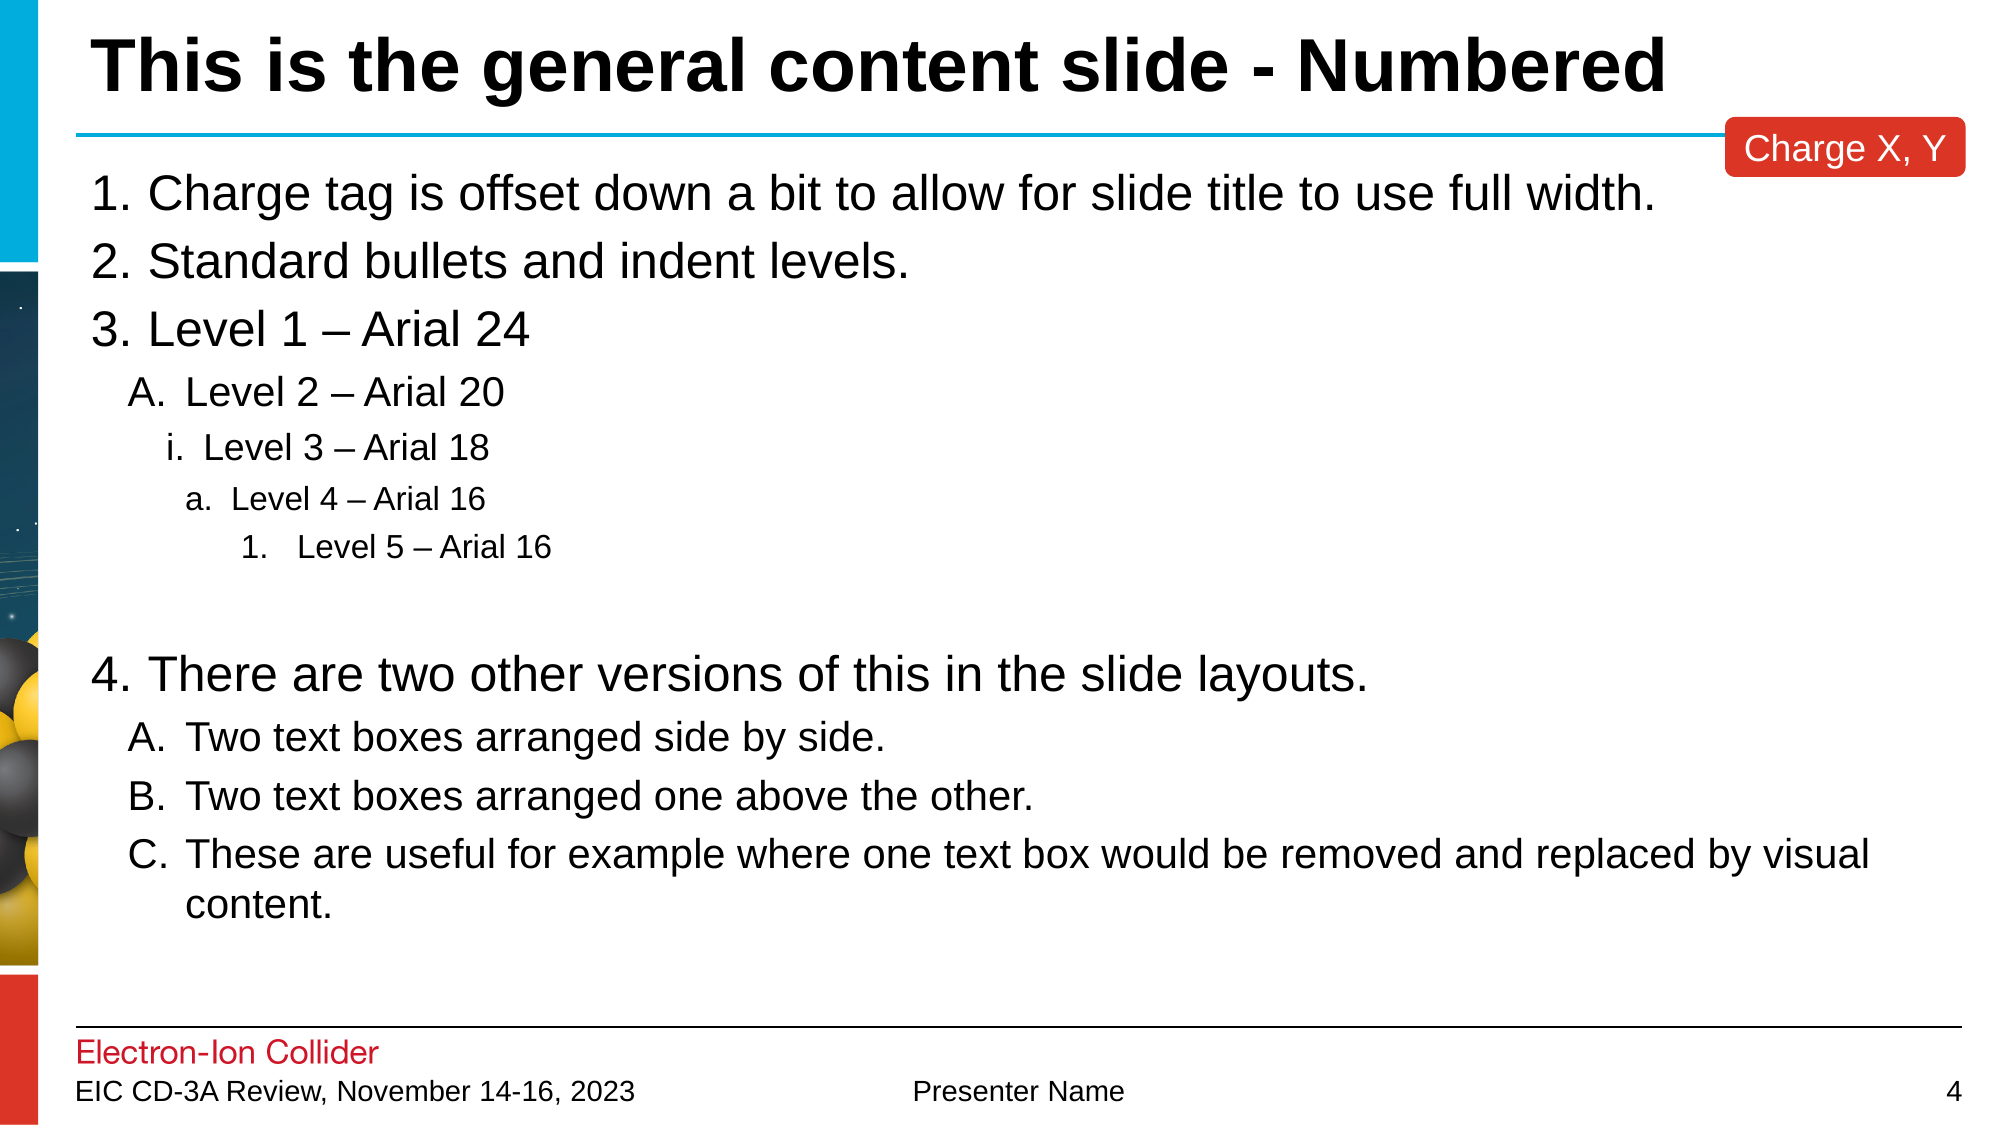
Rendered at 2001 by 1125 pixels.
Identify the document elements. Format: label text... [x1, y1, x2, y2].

title This is the general content slide - Numbered [75, 0, 1963, 134]
picture [0, 0, 2001, 1125]
text_box Charge X, Y [1723, 115, 1967, 178]
list Charge tag is offset down a bit to allow for slide title to use full width. Standard bullets and indent levels. Level 1 – Arial 24 Level 2 – Arial 20 Level 3 – Arial 18 Level 4 – Arial 16 Level 5 – Arial 16 There are two other versions of this in the slide layouts. Two text boxes arranged side by side. Two text boxes arranged one above the other. These are useful for example where one text box would be removed and replaced by visual content. [75, 152, 1966, 1008]
